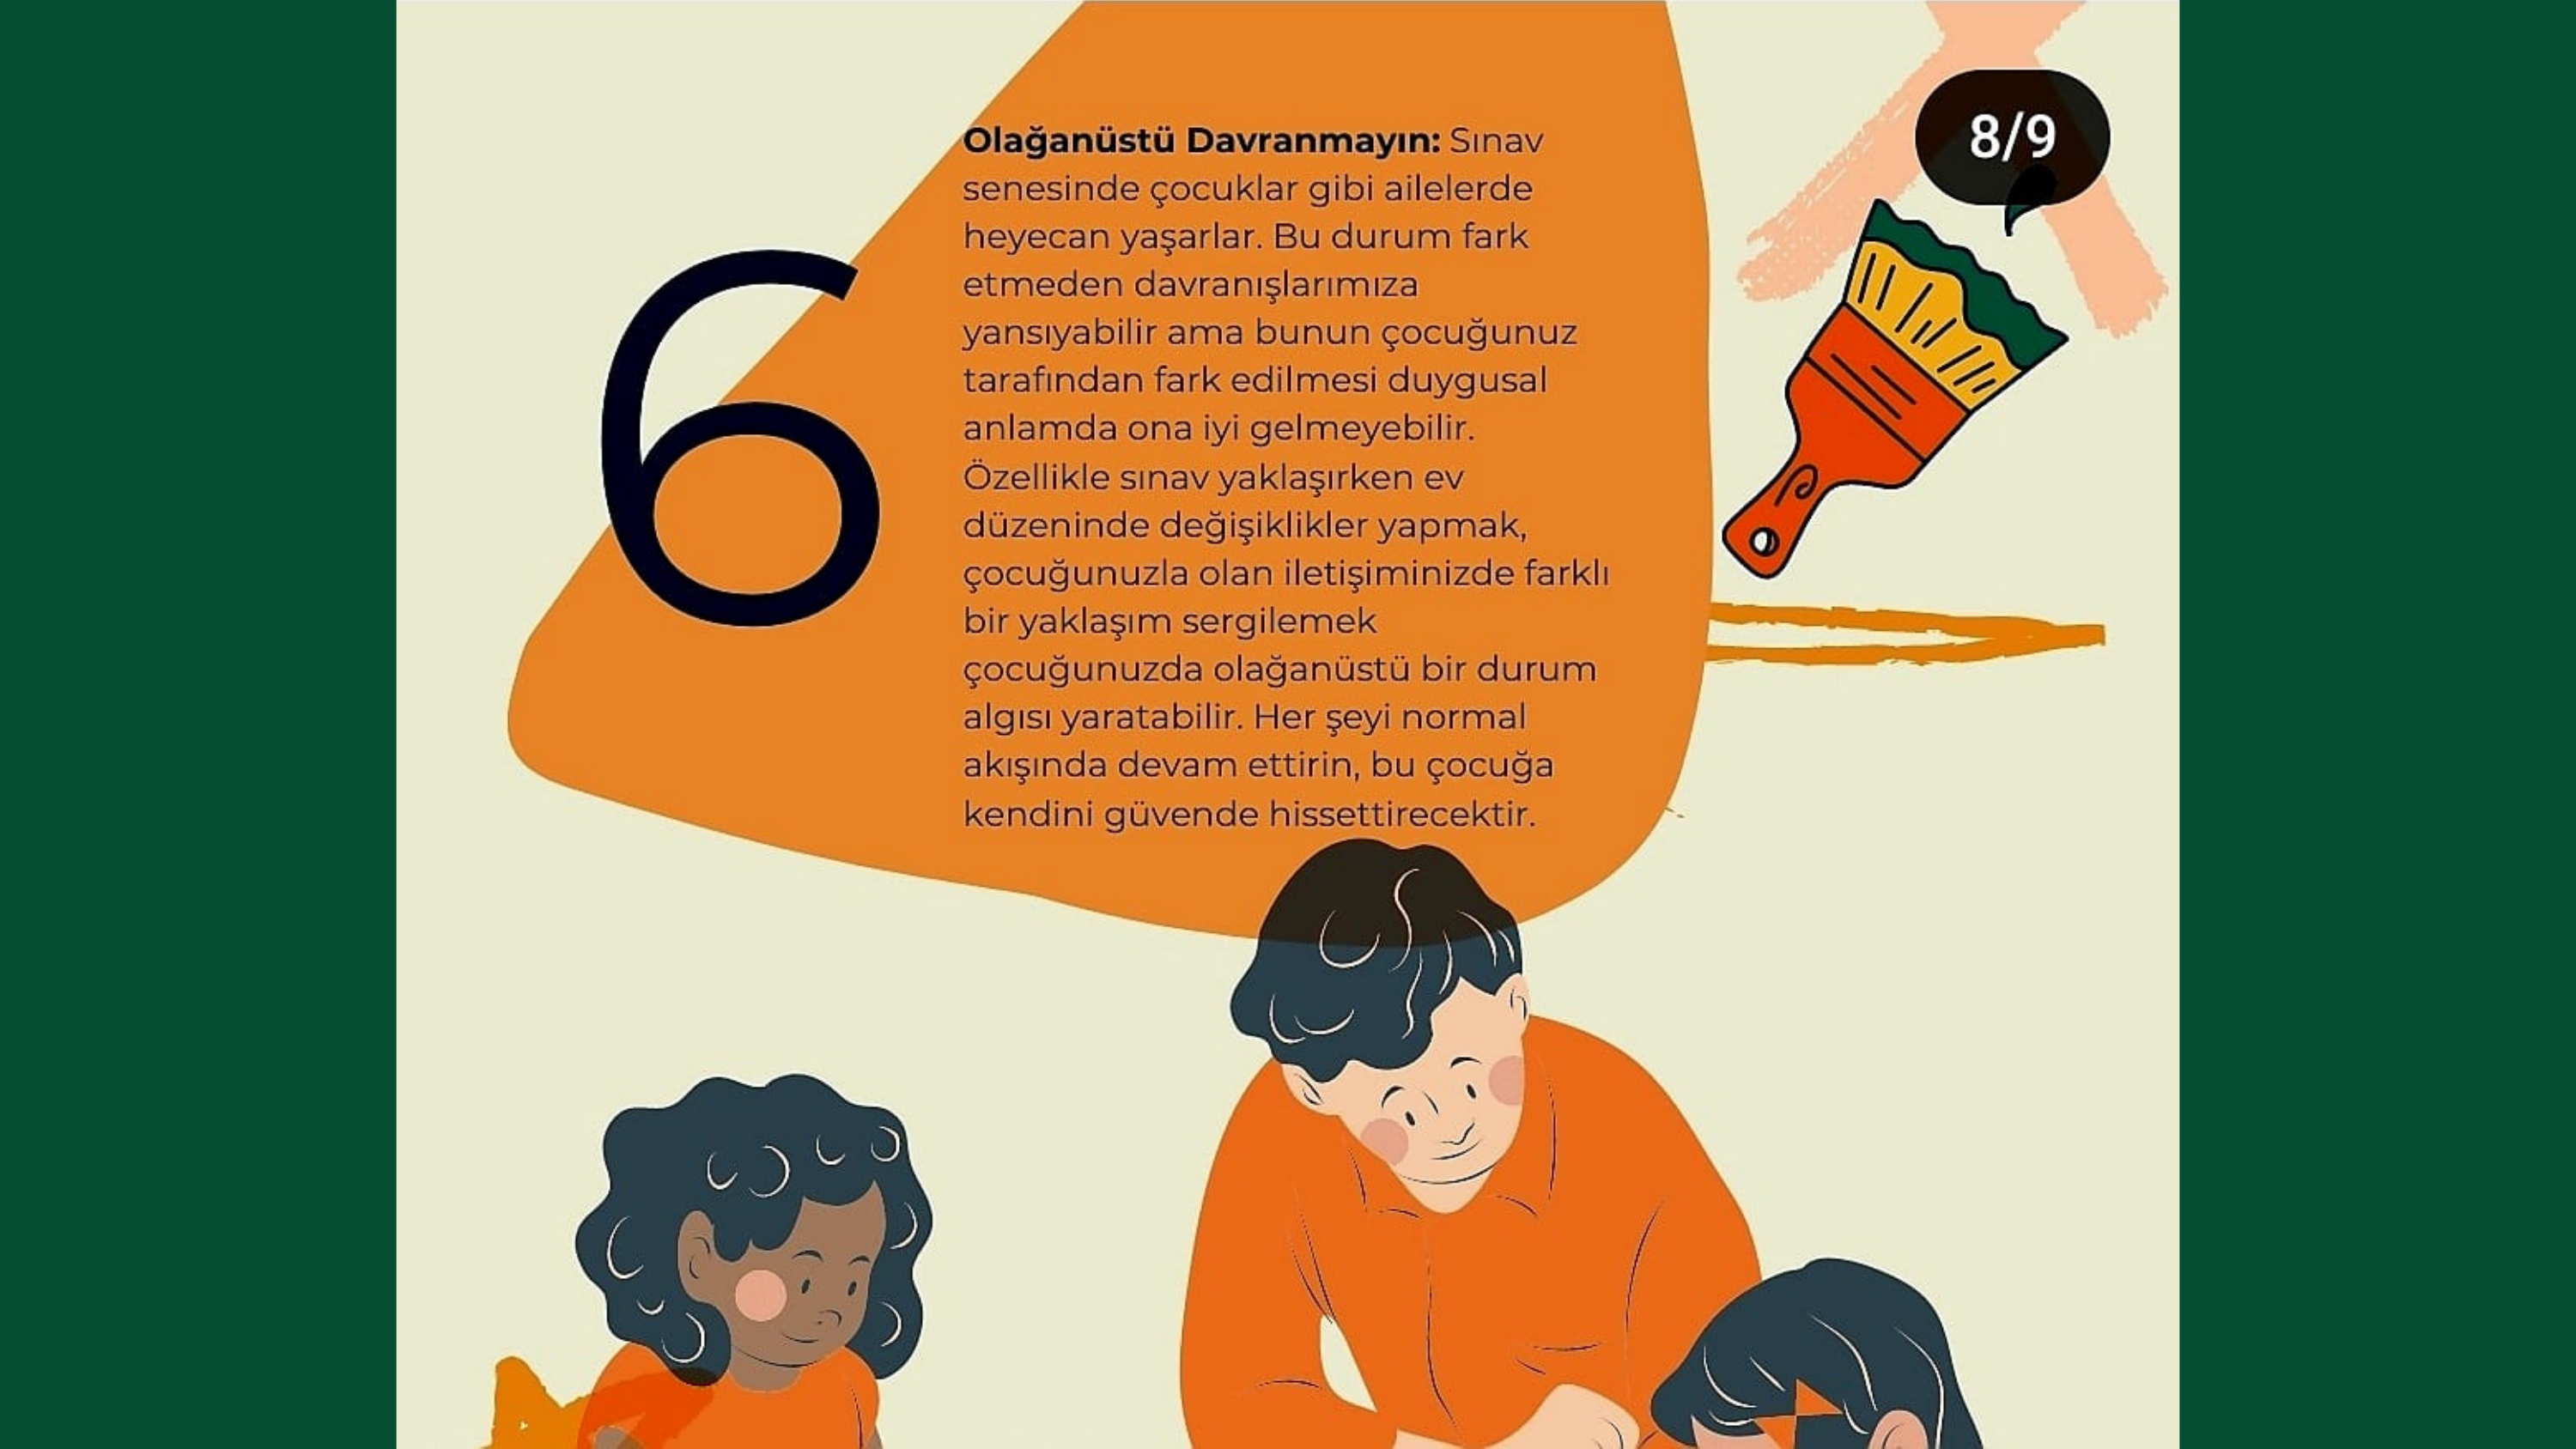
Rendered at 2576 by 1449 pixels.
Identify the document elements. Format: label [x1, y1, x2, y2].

text_box [396, 0, 2180, 1449]
